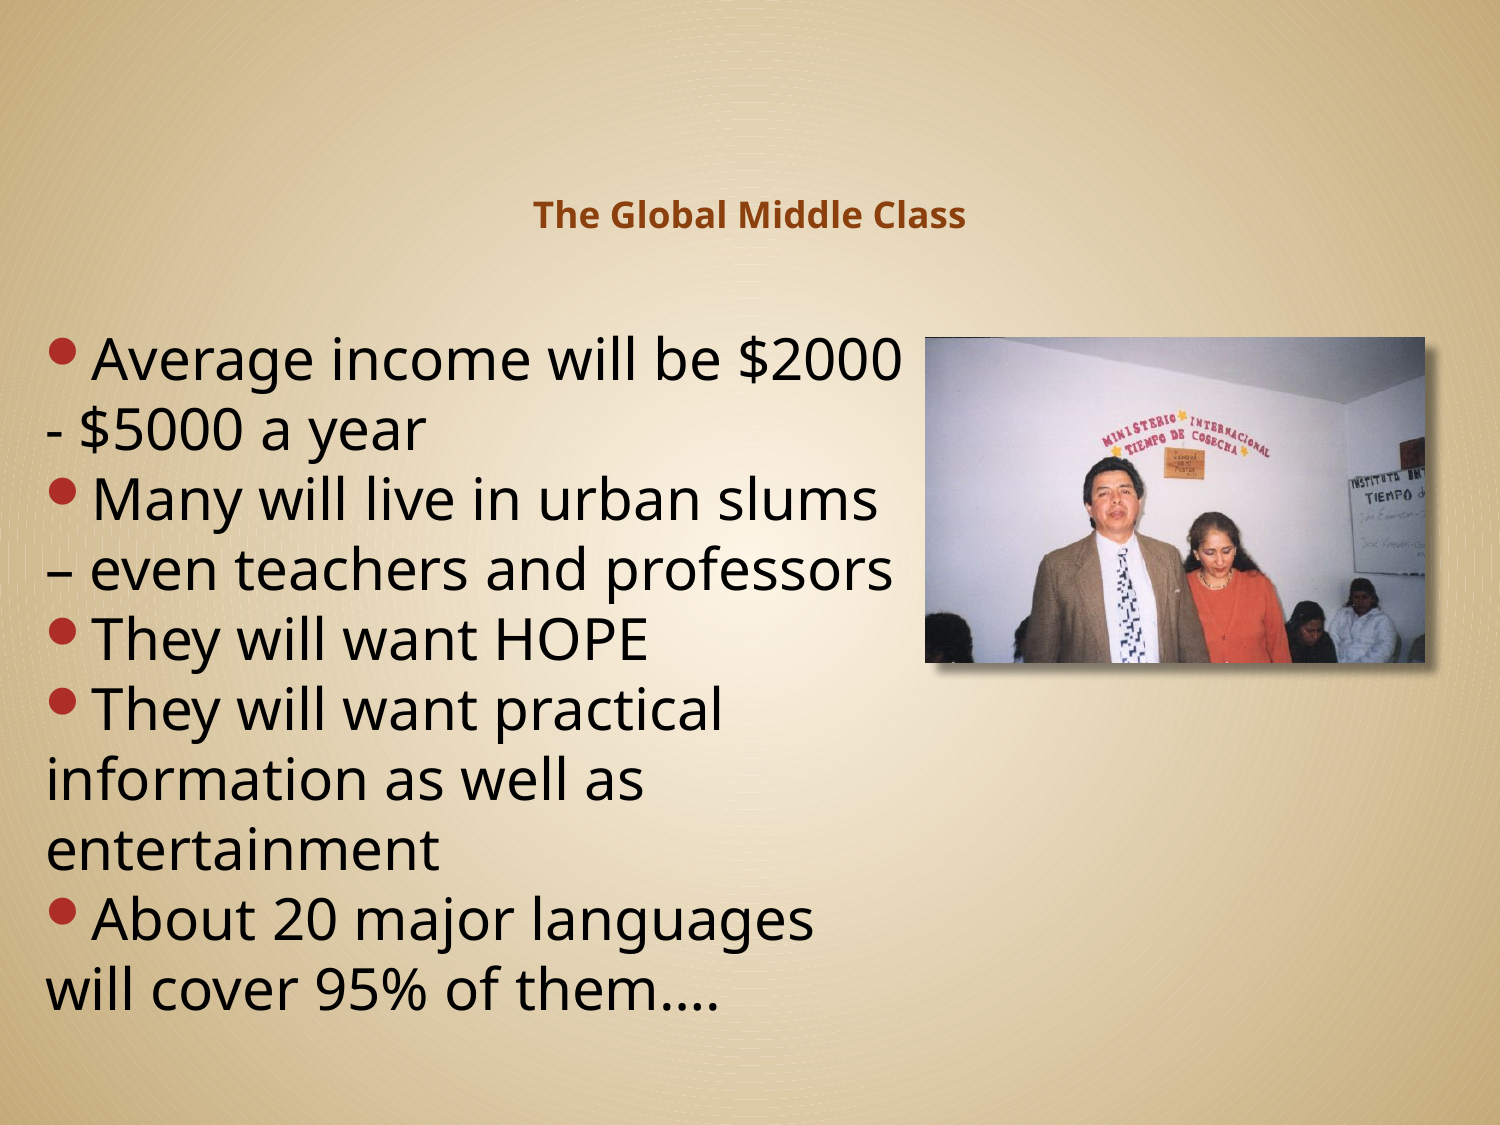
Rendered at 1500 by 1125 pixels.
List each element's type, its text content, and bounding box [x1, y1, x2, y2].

title The Global Middle Class [75, 0, 1425, 288]
list Average income will be $2000 - $5000 a year Many will live in urban slums – even teachers and professors They will want HOPE They will want practical information as well as entertainment About 20 major languages will cover 95% of them…. [37, 315, 925, 1043]
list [925, 337, 1425, 663]
